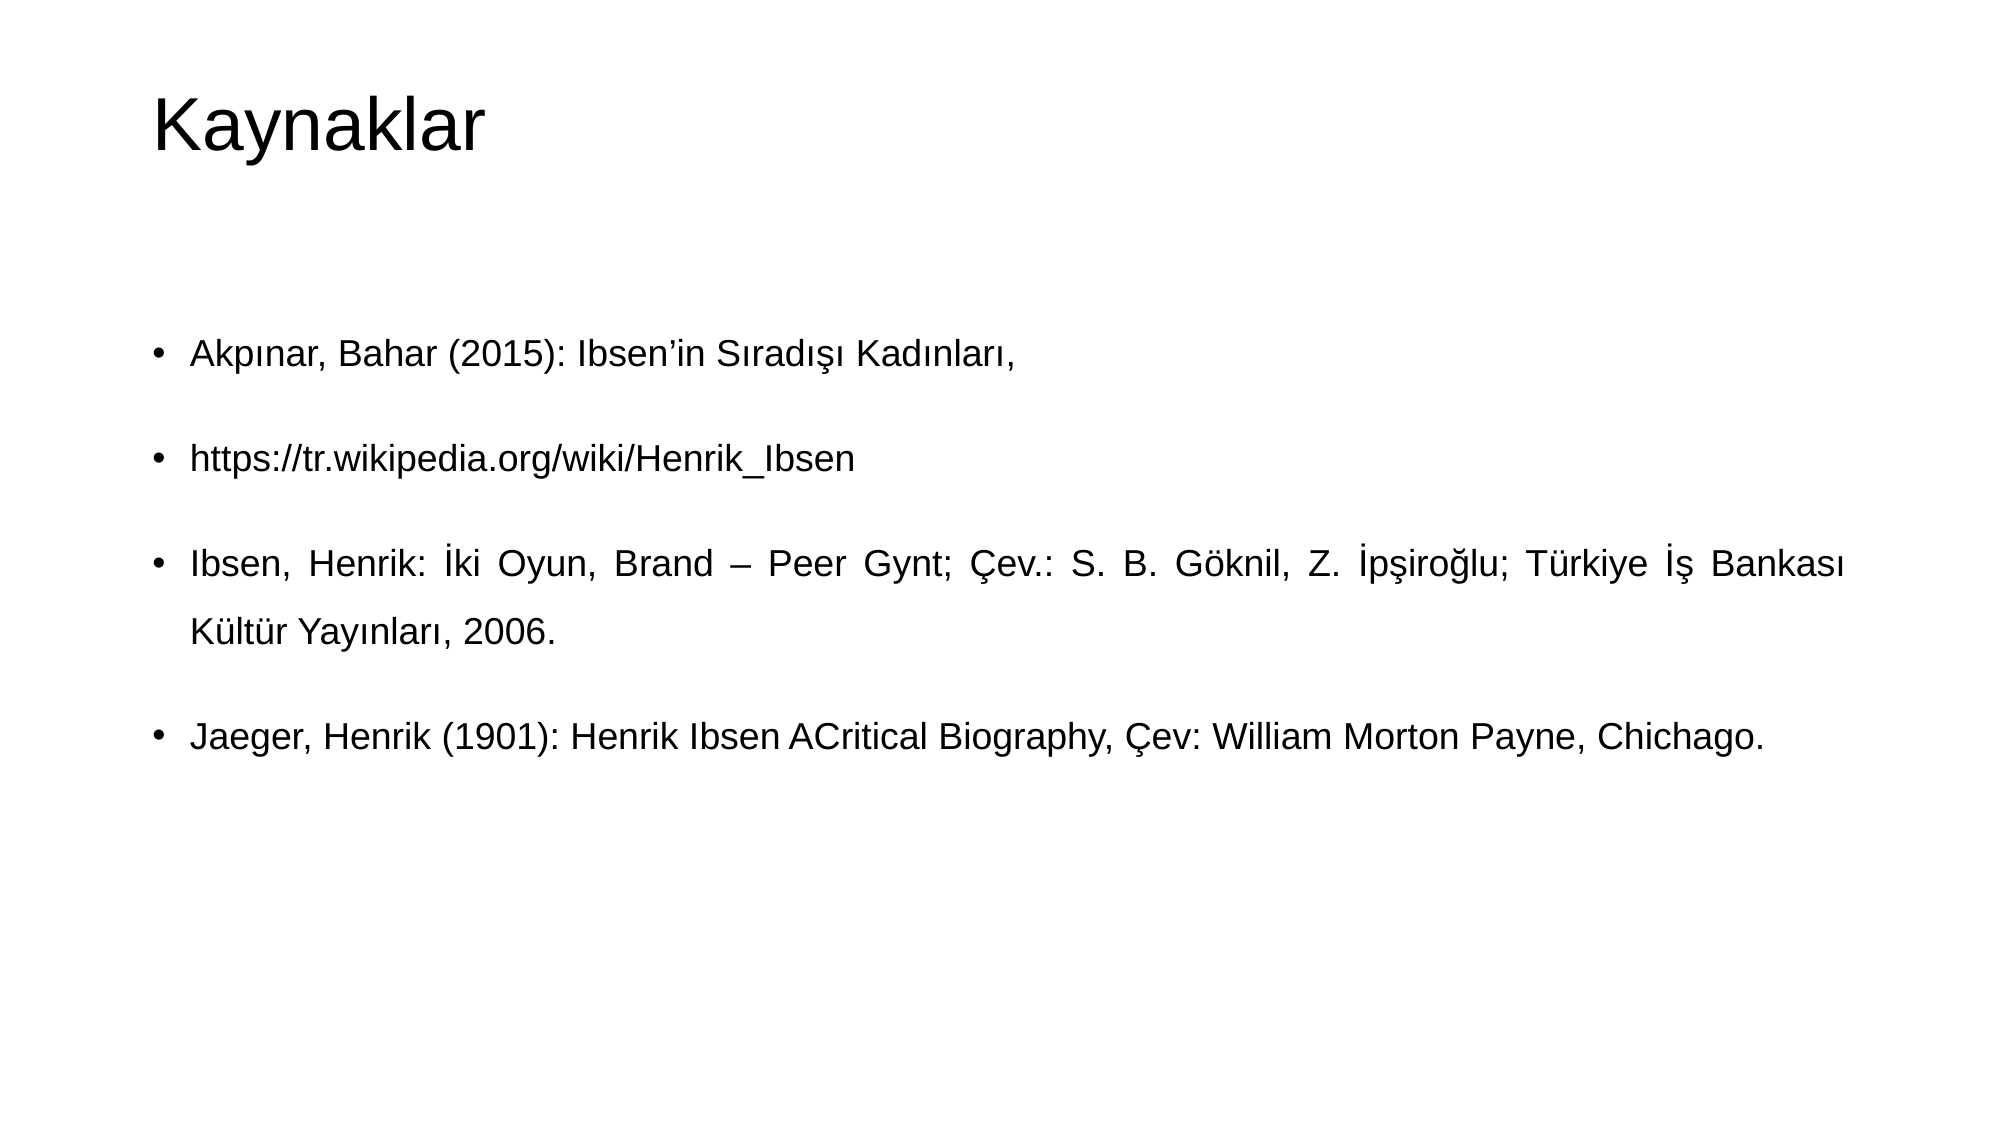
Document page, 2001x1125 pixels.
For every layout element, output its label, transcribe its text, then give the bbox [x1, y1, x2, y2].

title Kaynaklar [137, 59, 1863, 192]
list Akpınar, Bahar (2015): Ibsen’in Sıradışı Kadınları, https://tr.wikipedia.org/wiki/Henrik_Ibsen Ibsen, Henrik: İki Oyun, Brand – Peer Gynt; Çev.: S. B. Göknil, Z. İpşiroğlu; Türkiye İş Bankası Kültür Yayınları, 2006. Jaeger, Henrik (1901): Henrik Ibsen ACritical Biography, Çev: William Morton Payne, Chichago. [137, 299, 1863, 1014]
